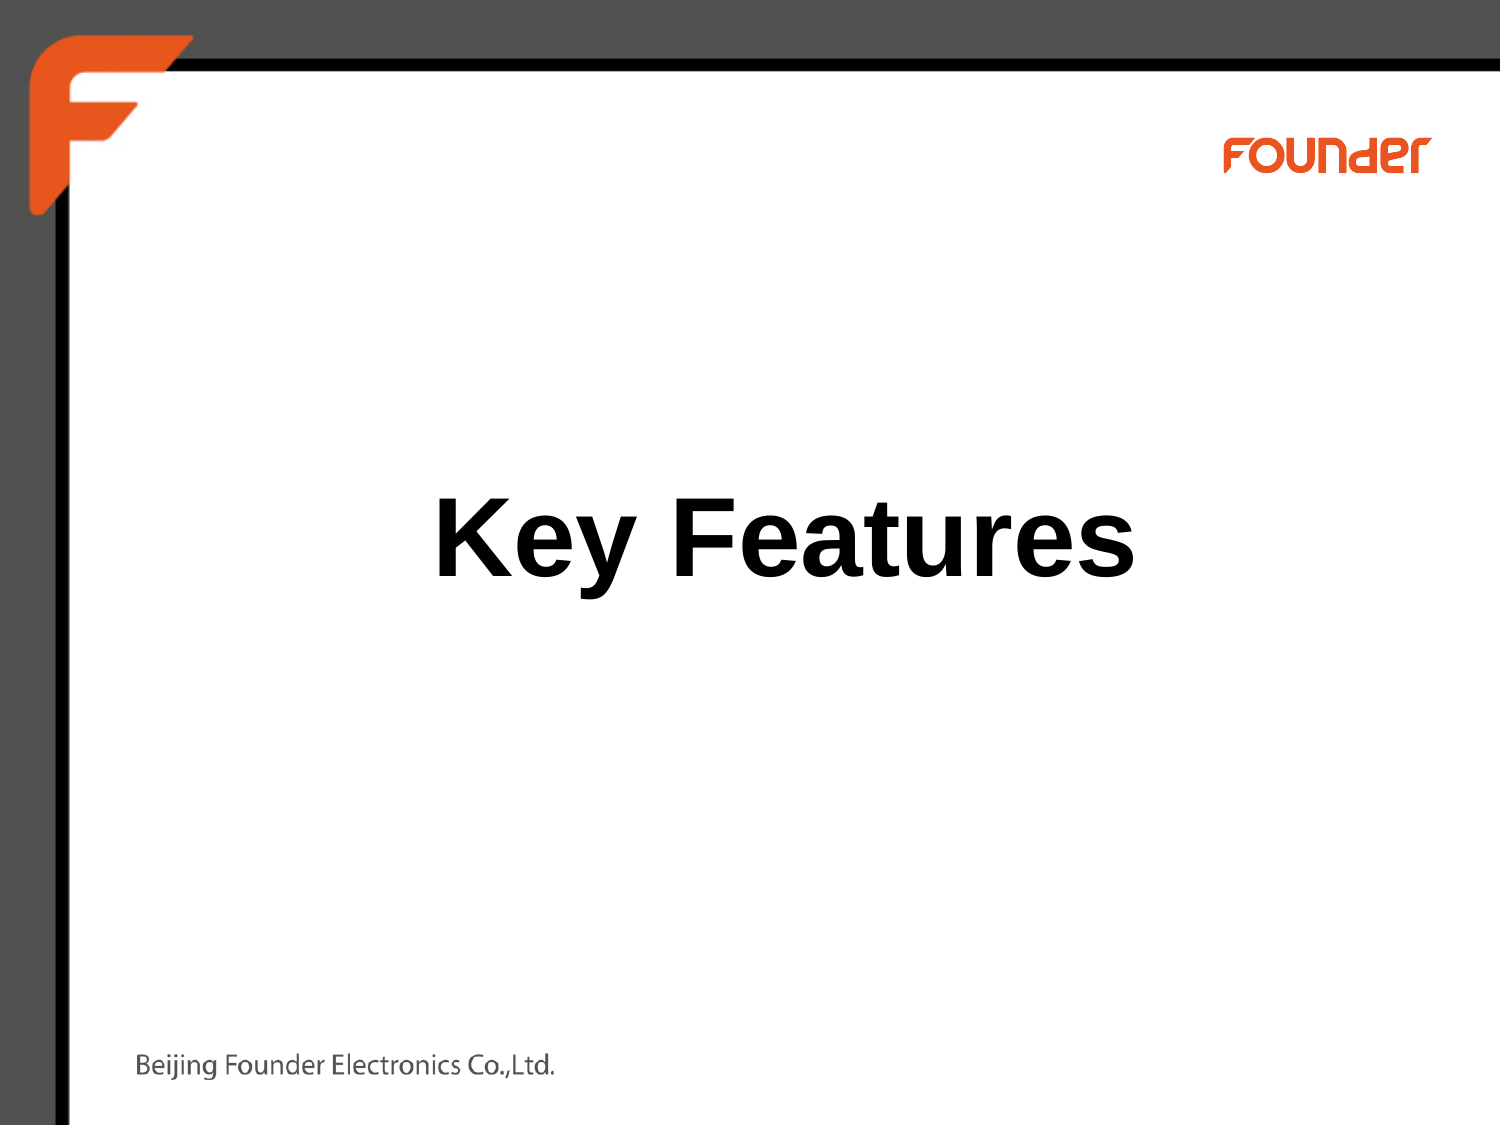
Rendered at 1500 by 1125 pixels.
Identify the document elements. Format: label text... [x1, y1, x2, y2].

picture [0, 0, 1500, 1125]
title Key Features [316, 374, 1255, 690]
